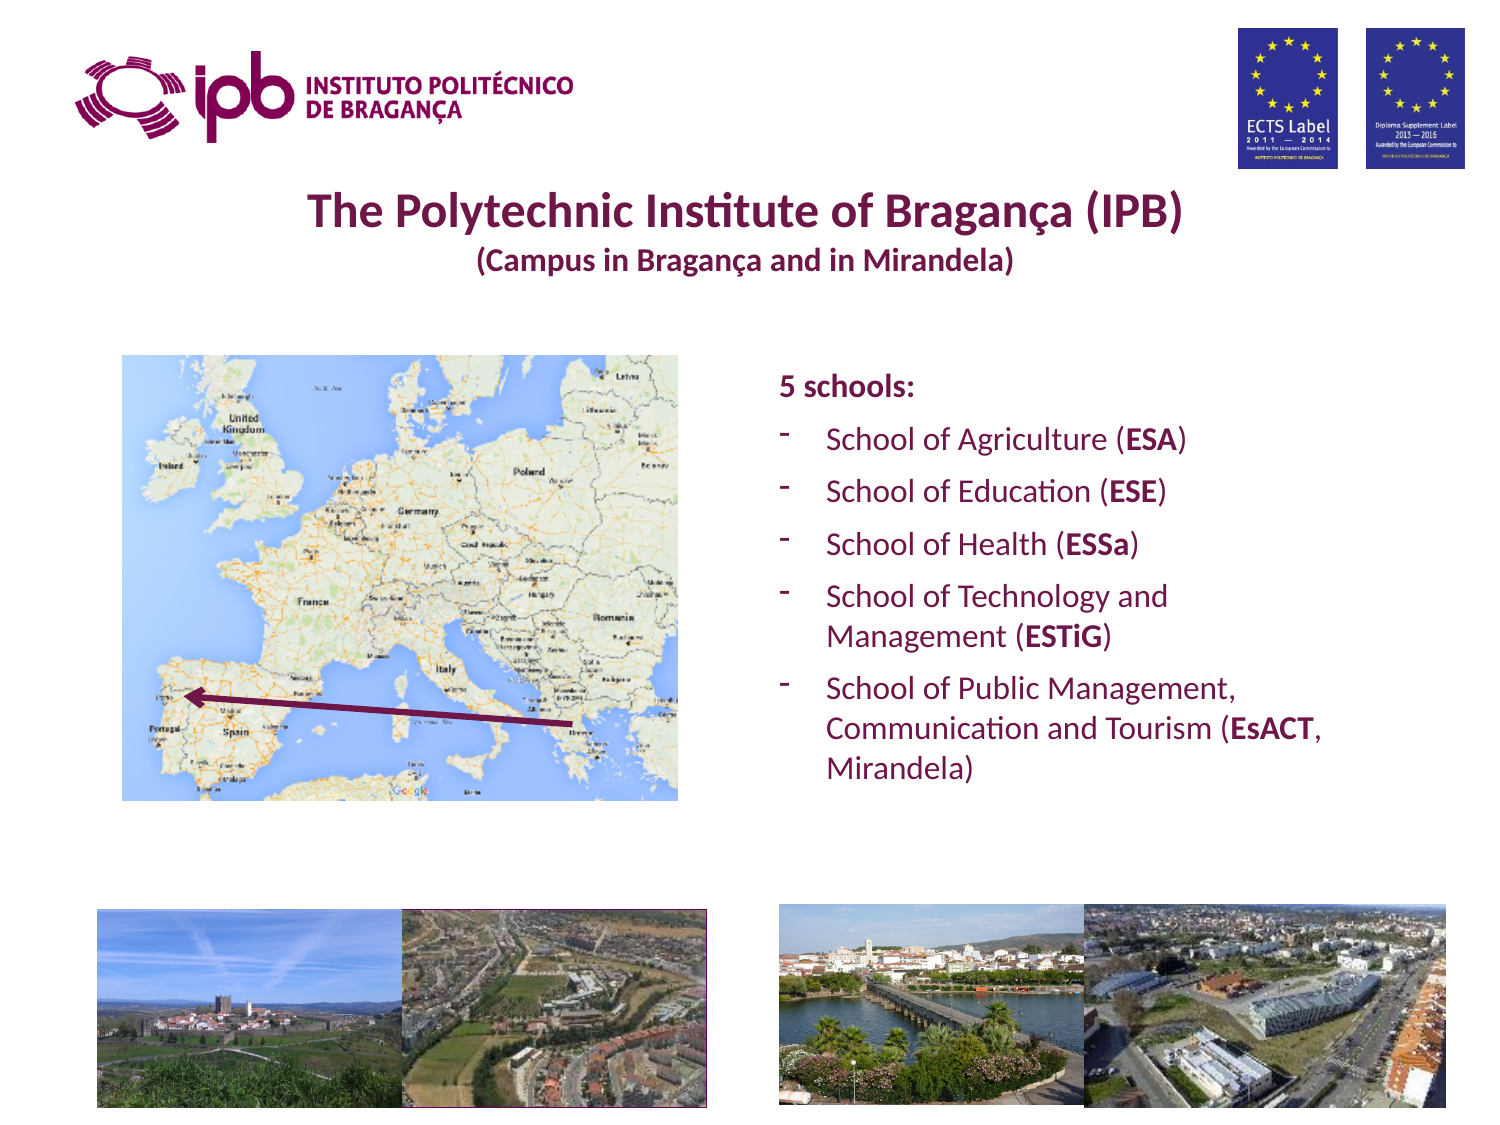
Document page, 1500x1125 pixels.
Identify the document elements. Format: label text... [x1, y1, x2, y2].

picture [74, 50, 573, 143]
text_box 5 schools: School of Agriculture (ESA) School of Education (ESE) School of Health (ESSa) School of Technology and Management (ESTiG) School of Public Management, Communication and Tourism (EsACT, Mirandela) [764, 355, 1366, 794]
picture [1365, 28, 1466, 170]
picture [779, 903, 1446, 1108]
picture [121, 355, 678, 802]
picture [1237, 28, 1339, 170]
text_box The Polytechnic Institute of Bragança (IPB) (Campus in Bragança and in Mirandela) [0, 170, 1497, 285]
picture [97, 909, 707, 1108]
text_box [183, 695, 573, 725]
